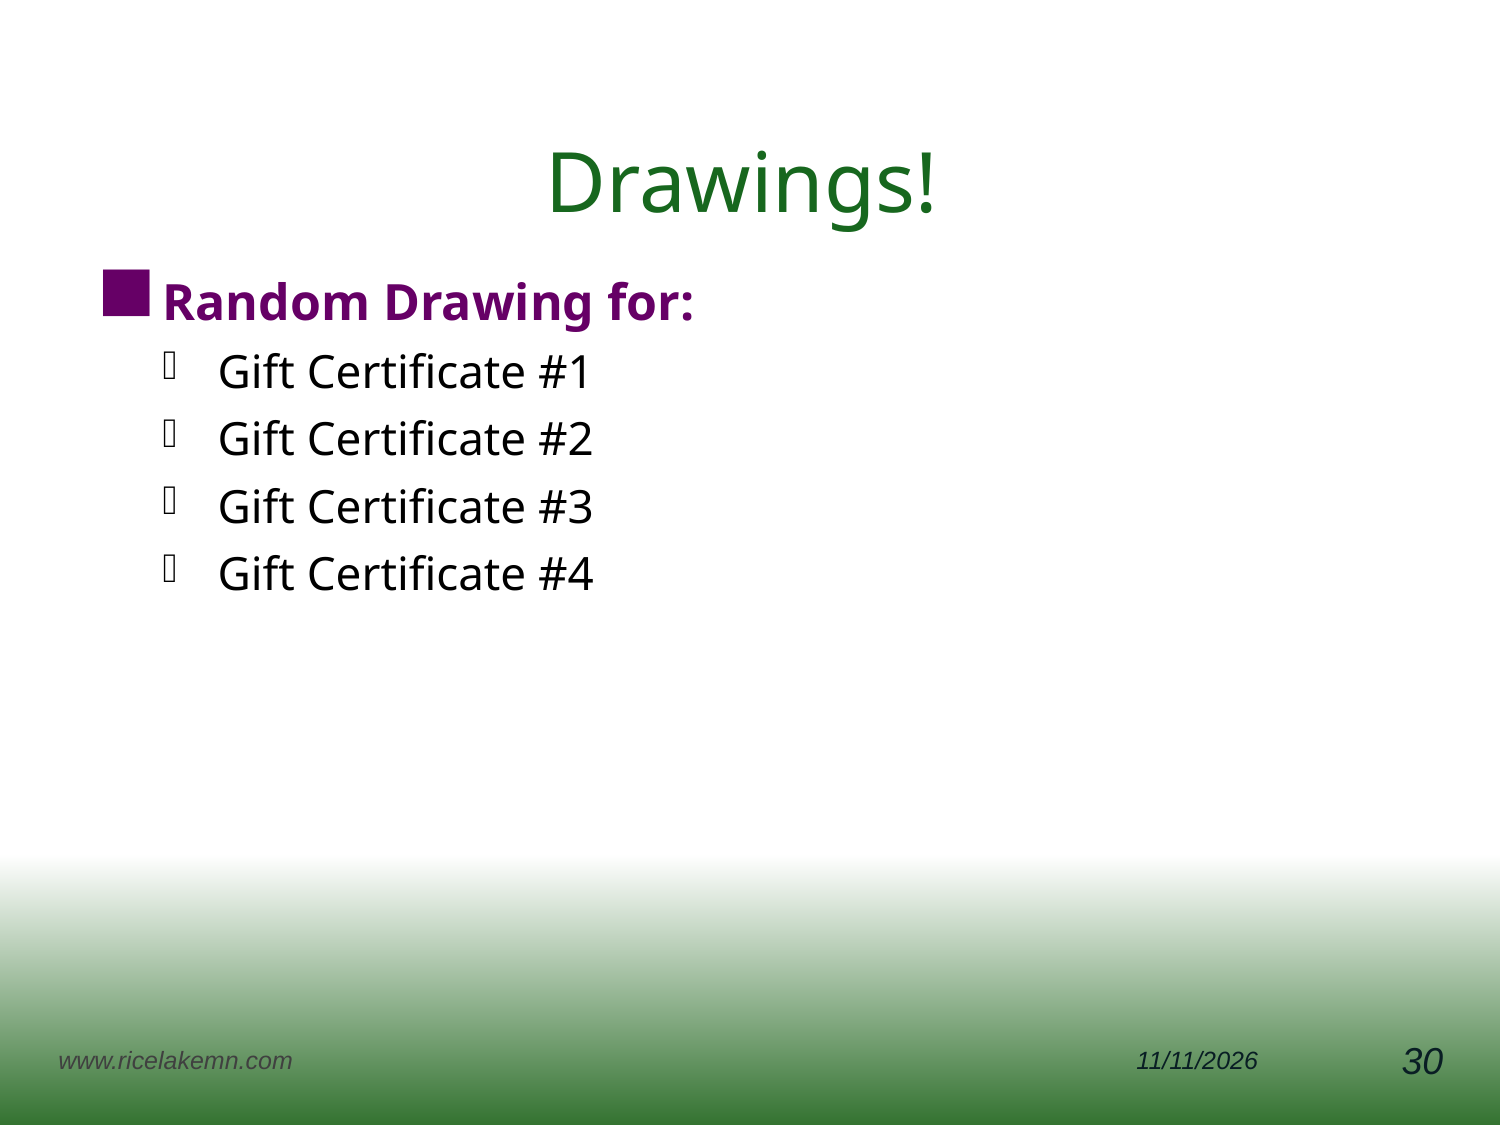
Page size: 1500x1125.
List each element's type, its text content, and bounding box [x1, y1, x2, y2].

title Drawings! [75, 50, 1410, 237]
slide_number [923, 1029, 1274, 1090]
slide_number 30 [1295, 1029, 1459, 1090]
footer www.ricelakemn.com [43, 1029, 838, 1090]
list Random Drawing for: Gift Certificate #1 Gift Certificate #2 Gift Certificate #3 Gift Certificate #4 [90, 262, 1410, 975]
